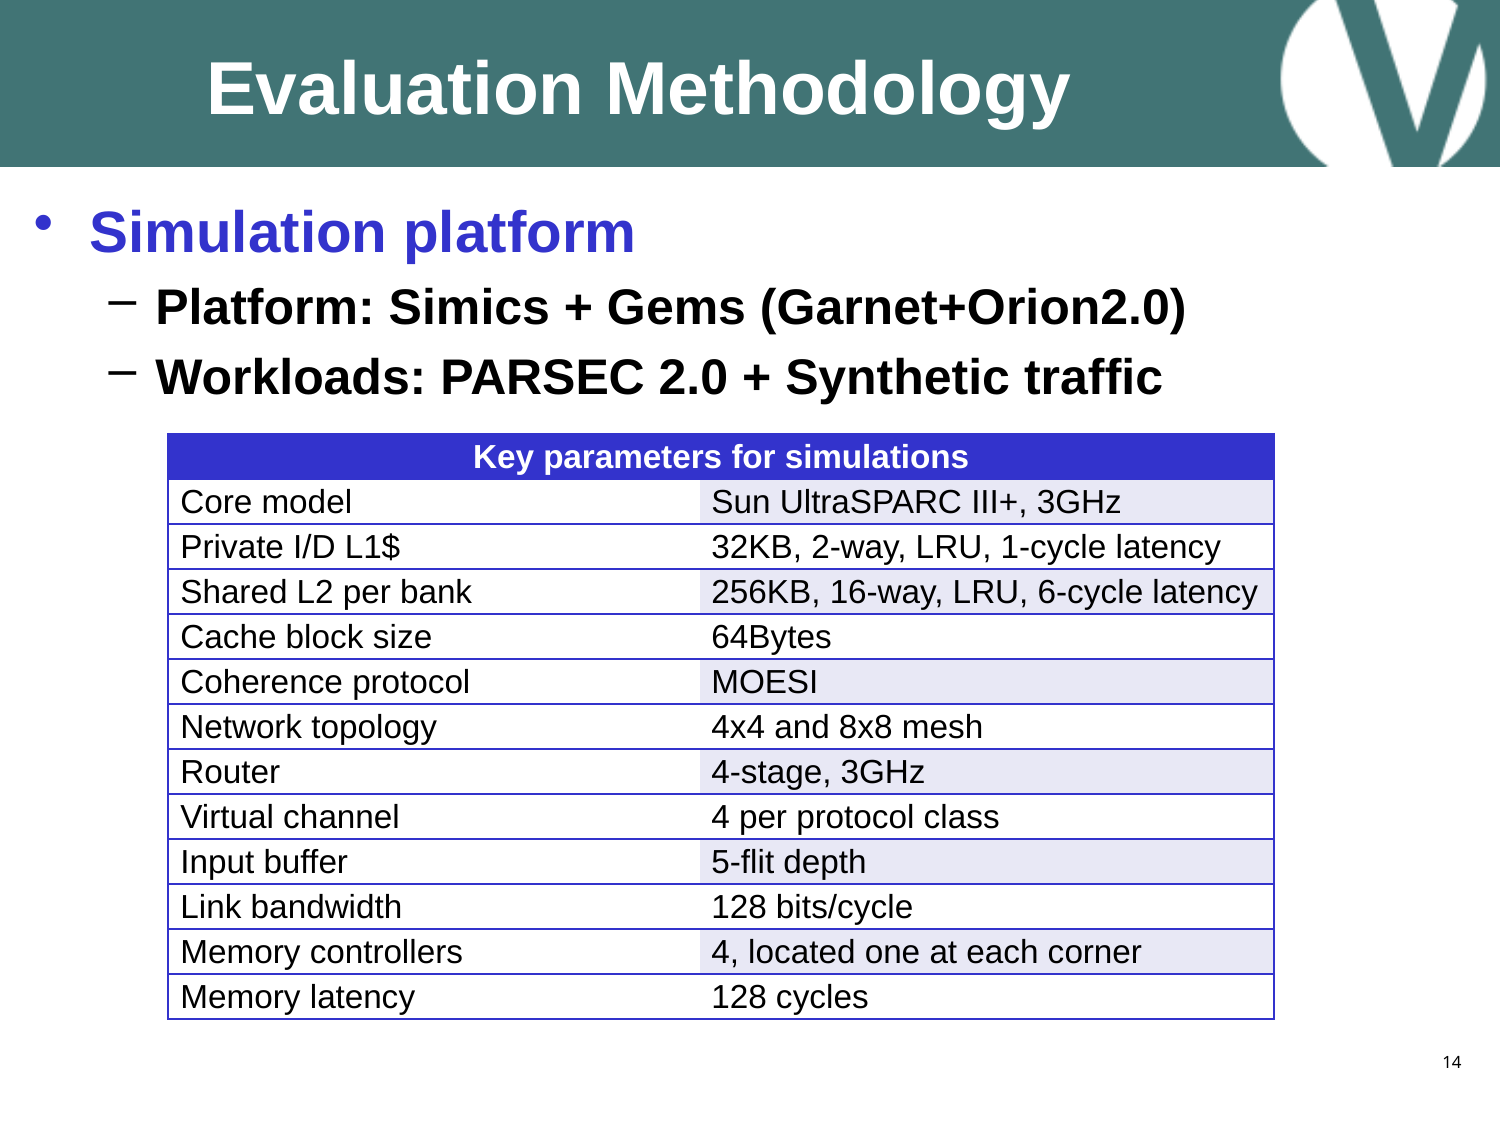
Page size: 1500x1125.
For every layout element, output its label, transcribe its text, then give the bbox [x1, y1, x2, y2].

picture [0, 0, 1500, 167]
table_cell 128 cycles [700, 975, 1273, 1018]
table_cell Input buffer [169, 840, 700, 883]
table_cell Memory latency [169, 975, 700, 1018]
table_cell Coherence protocol [169, 660, 700, 703]
table_cell Private I/D L1$ [169, 525, 700, 568]
table_cell Network topology [169, 705, 700, 748]
list Simulation platform Platform: Simics + Gems (Garnet+Orion2.0) Workloads: PARSEC 2.0 + Synthetic traffic [18, 186, 1478, 1001]
table_cell Core model [169, 480, 700, 523]
table_cell Router [169, 750, 700, 793]
table_cell Shared L2 per bank [169, 570, 700, 613]
table_cell 32KB, 2-way, LRU, 1-cycle latency [700, 525, 1273, 568]
title Evaluation Methodology [1, 1, 1277, 167]
table_cell 256KB, 16-way, LRU, 6-cycle latency [700, 570, 1273, 613]
table_cell 4-stage, 3GHz [700, 750, 1273, 793]
table_cell 64Bytes [700, 615, 1273, 658]
table_header Key parameters for simulations [169, 435, 1273, 478]
table_cell 4x4 and 8x8 mesh [700, 705, 1273, 748]
table_cell 5-flit depth [700, 840, 1273, 883]
table_cell Link bandwidth [169, 885, 700, 928]
table_cell 128 bits/cycle [700, 885, 1273, 928]
table_cell Virtual channel [169, 795, 700, 838]
slide_number 14 [1163, 1024, 1477, 1101]
table_cell Memory controllers [169, 930, 700, 973]
table_cell 4 per protocol class [700, 795, 1273, 838]
table_cell MOESI [700, 660, 1273, 703]
table_cell Sun UltraSPARC III+, 3GHz [700, 480, 1273, 523]
table_cell 4, located one at each corner [700, 930, 1273, 973]
table_cell Cache block size [169, 615, 700, 658]
